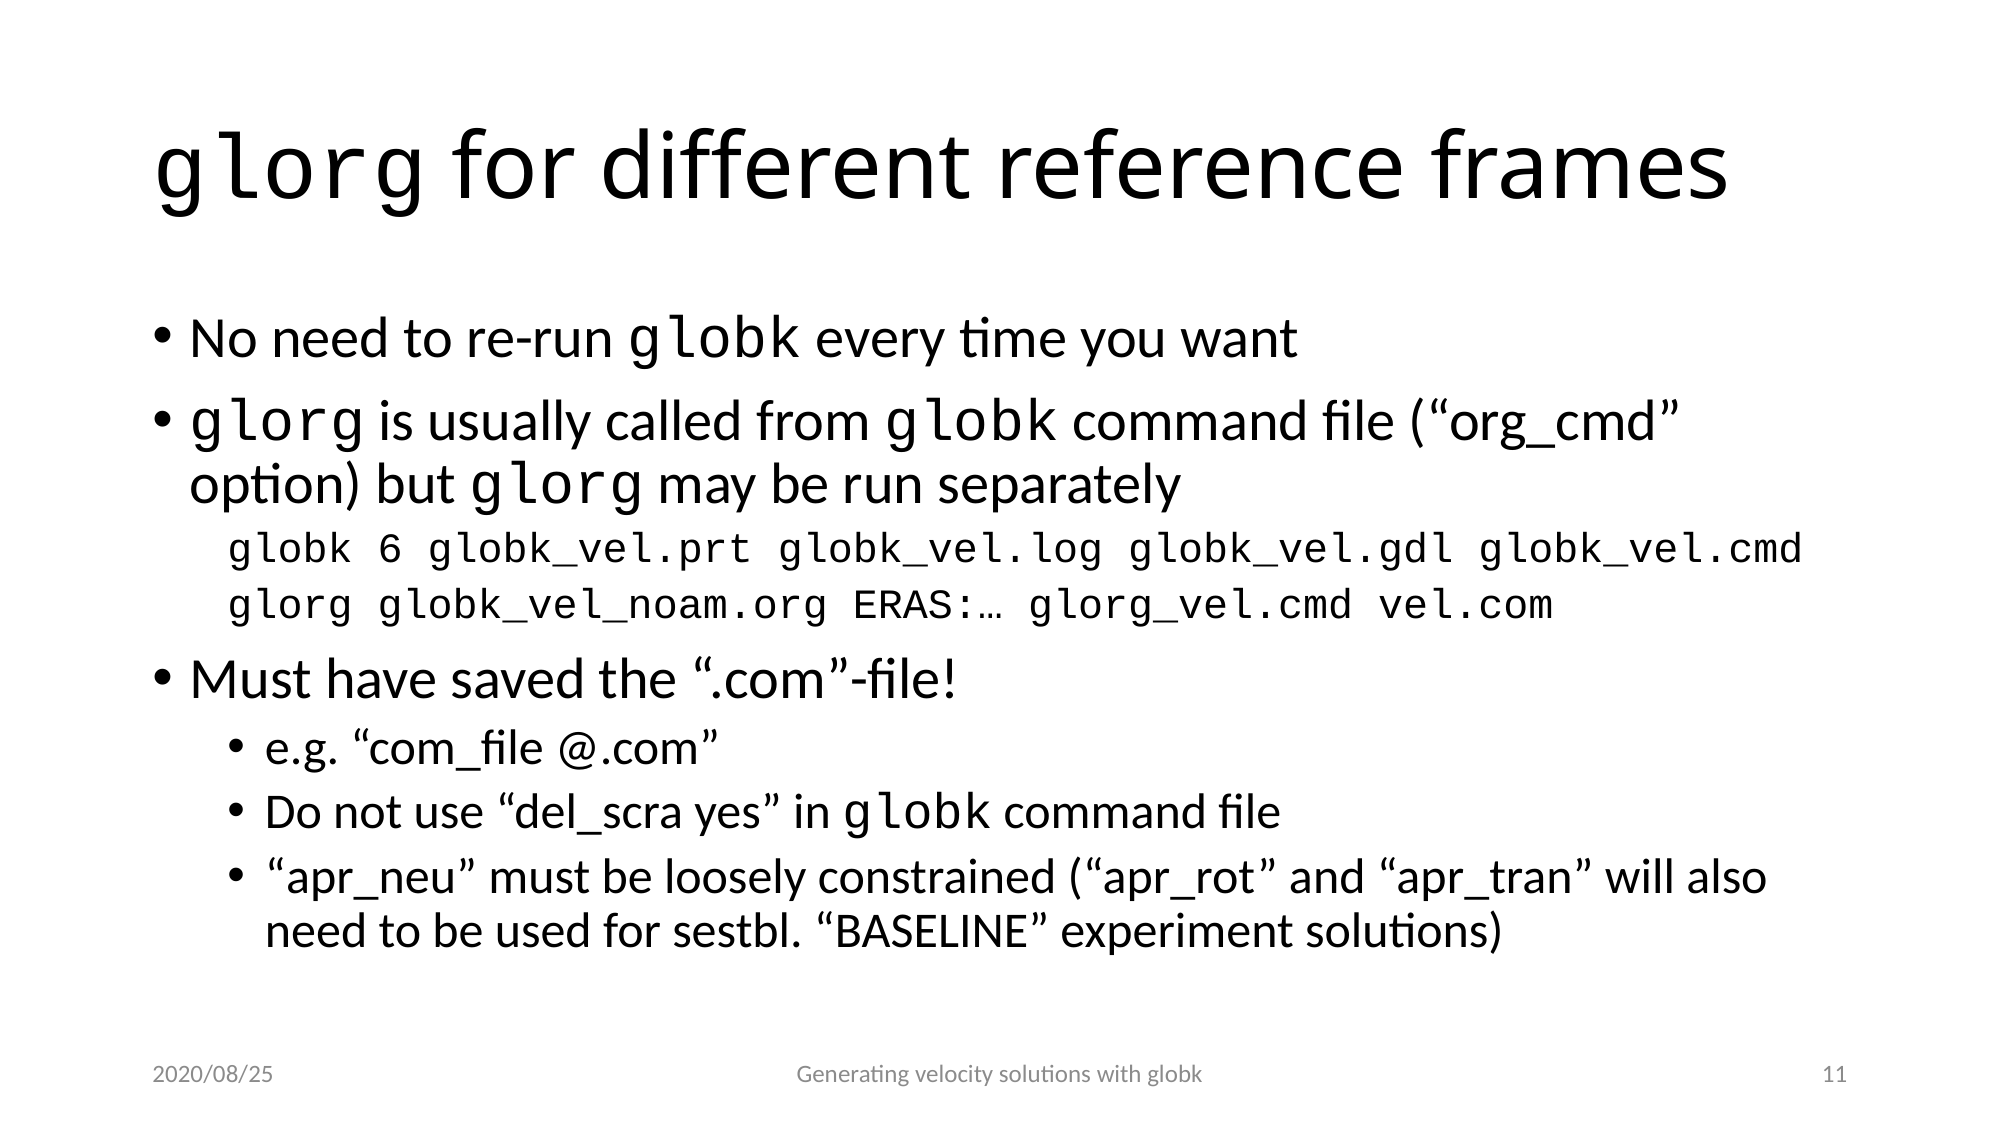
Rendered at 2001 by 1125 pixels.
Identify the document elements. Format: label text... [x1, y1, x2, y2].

list No need to re-run globk every time you want glorg is usually called from globk command file (“org_cmd” option) but glorg may be run separately globk 6 globk_vel.prt globk_vel.log globk_vel.gdl globk_vel.cmd glorg globk_vel_noam.org ERAS:… glorg_vel.cmd vel.com Must have saved the “.com”-file! e.g. “com_file @.com” Do not use “del_scra yes” in globk command file “apr_neu” must be loosely constrained (“apr_rot” and “apr_tran” will also need to be used for sestbl. “BASELINE” experiment solutions) [137, 299, 1863, 1014]
footer Generating velocity solutions with globk [662, 1042, 1338, 1103]
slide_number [137, 1042, 588, 1103]
title glorg for different reference frames [137, 59, 1863, 278]
slide_number 10 [1412, 1042, 1863, 1103]
